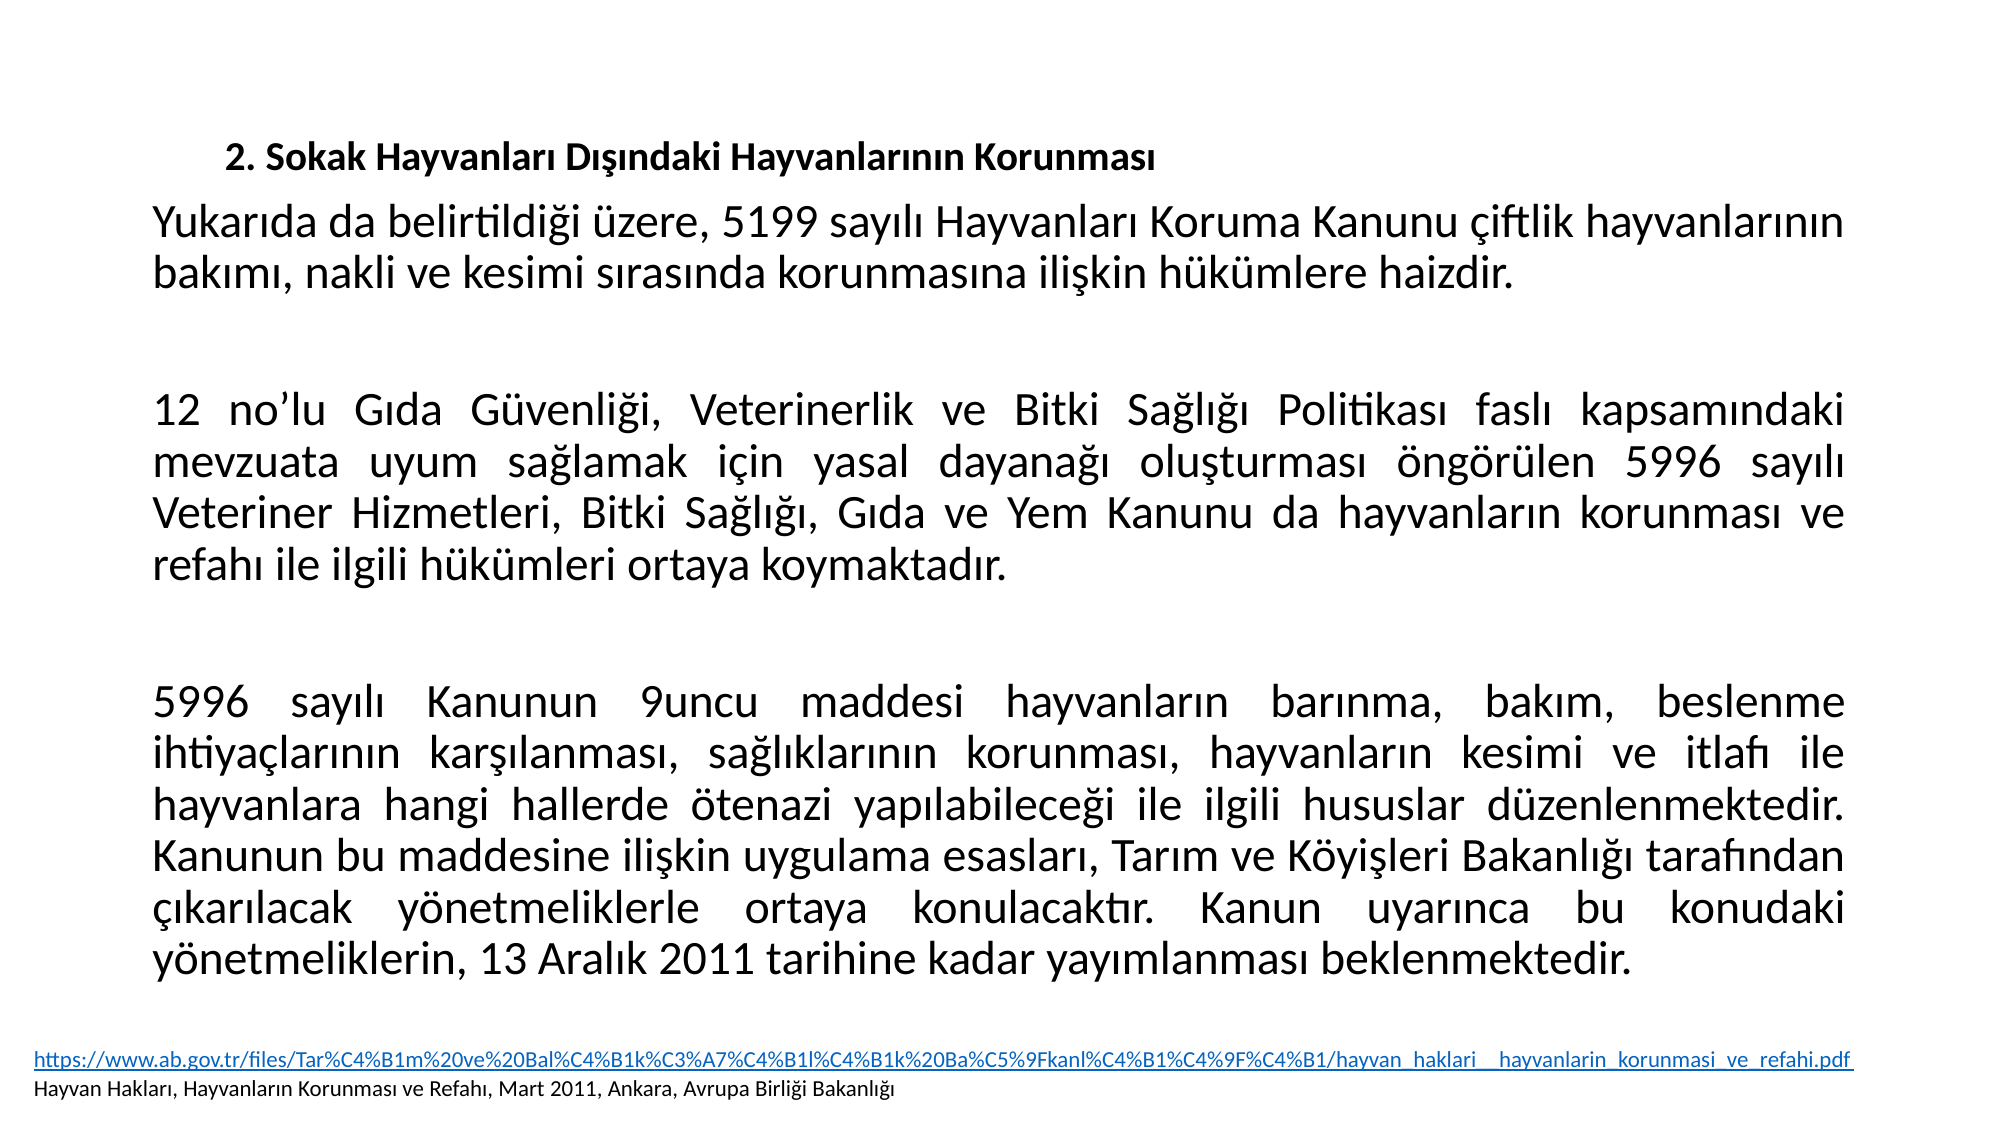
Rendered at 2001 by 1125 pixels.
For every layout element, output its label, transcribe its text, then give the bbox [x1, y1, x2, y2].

text_box https://www.ab.gov.tr/files/Tar%C4%B1m%20ve%20Bal%C4%B1k%C3%A7%C4%B1l%C4%B1k%20Ba%C5%9Fkanl%C4%B1%C4%9F%C4%B1/hayvan_haklari__hayvanlarin_korunmasi_ve_refahi.pdf Hayvan Hakları, Hayvanların Korunması ve Refahı, Mart 2011, Ankara, Avrupa Birliği Bakanlığı [19, 1035, 2000, 1109]
list 2. Sokak Hayvanları Dışındaki Hayvanlarının Korunması Yukarıda da belirtildiği üzere, 5199 sayılı Hayvanları Koruma Kanunu çiftlik hayvanlarının bakımı, nakli ve kesimi sırasında korunmasına ilişkin hükümlere haizdir. 12 no’lu Gıda Güvenliği, Veterinerlik ve Bitki Sağlığı Politikası faslı kapsamındaki mevzuata uyum sağlamak için yasal dayanağı oluşturması öngörülen 5996 sayılı Veteriner Hizmetleri, Bitki Sağlığı, Gıda ve Yem Kanunu da hayvanların korunması ve refahı ile ilgili hükümleri ortaya koymaktadır. 5996 sayılı Kanunun 9uncu maddesi hayvanların barınma, bakım, beslenme ihtiyaçlarının karşılanması, sağlıklarının korunması, hayvanların kesimi ve itlafı ile hayvanlara hangi hallerde ötenazi yapılabileceği ile ilgili hususlar düzenlenmektedir. Kanunun bu maddesine ilişkin uygulama esasları, Tarım ve Köyişleri Bakanlığı tarafından çıkarılacak yönetmeliklerle ortaya konulacaktır. Kanun uyarınca bu konudaki yönetmeliklerin, 13 Aralık 2011 tarihine kadar yayımlanması beklenmektedir. [137, 127, 1863, 1014]
